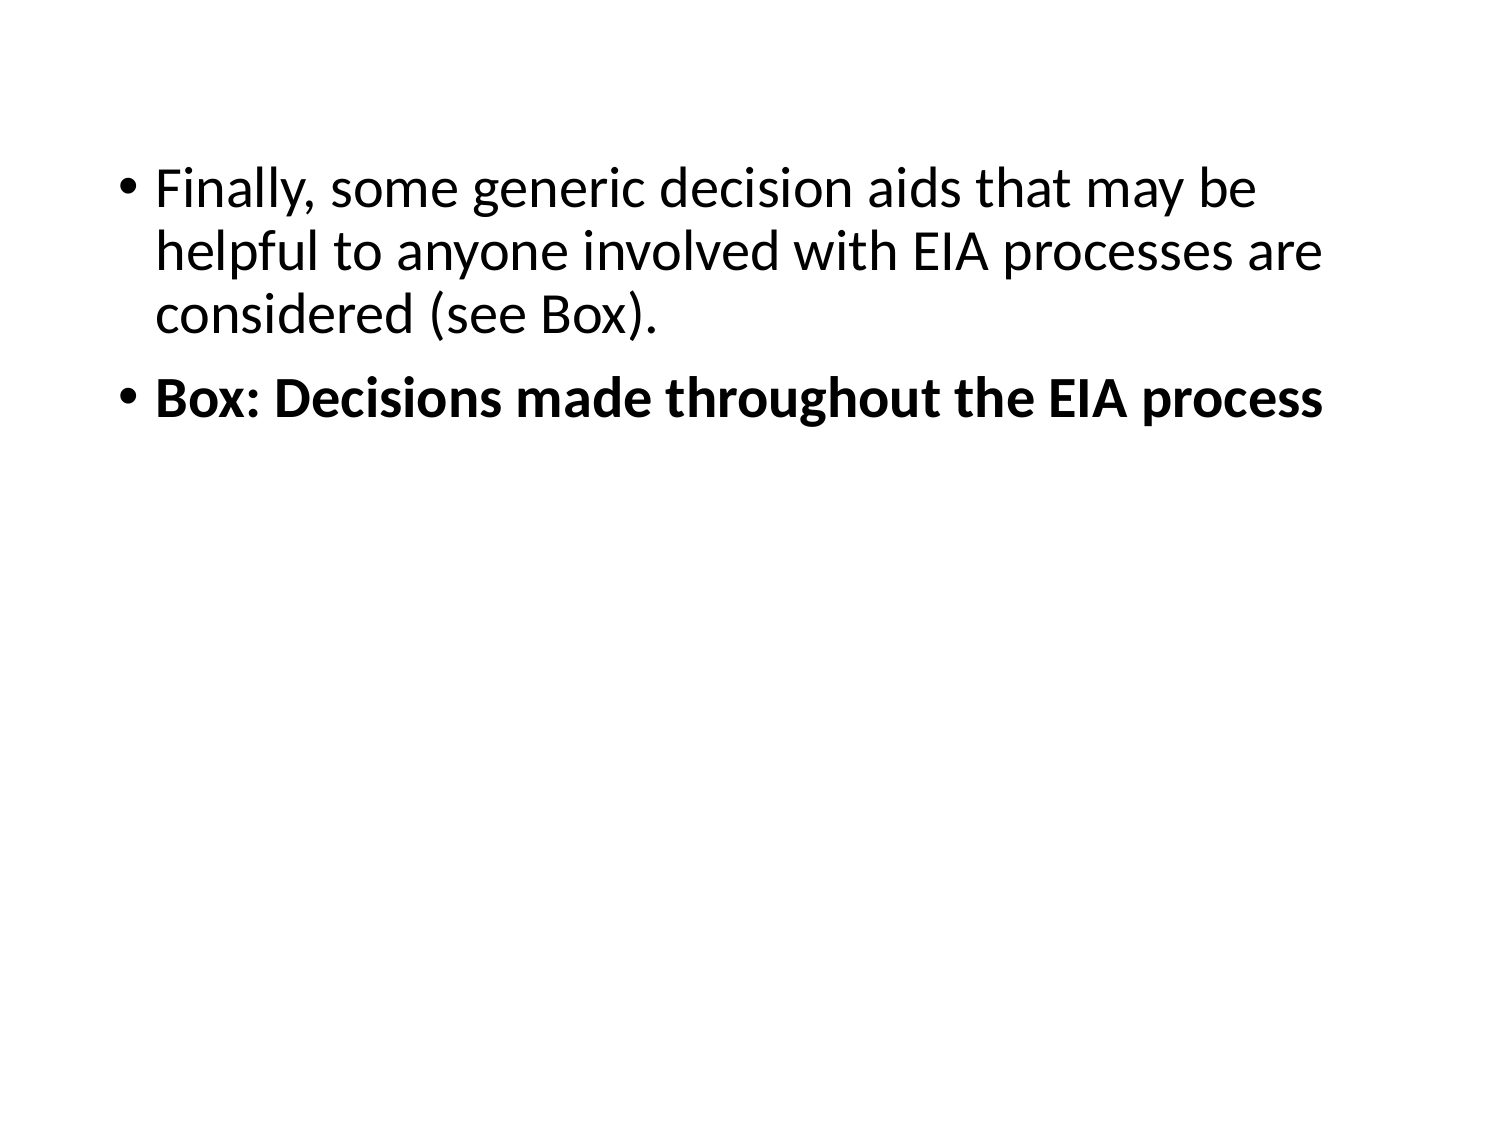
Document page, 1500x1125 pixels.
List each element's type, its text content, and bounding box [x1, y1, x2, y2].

list Finally, some generic decision aids that may be helpful to anyone involved with EIA processes are considered (see Box). Box: Decisions made throughout the EIA process [103, 149, 1397, 1014]
